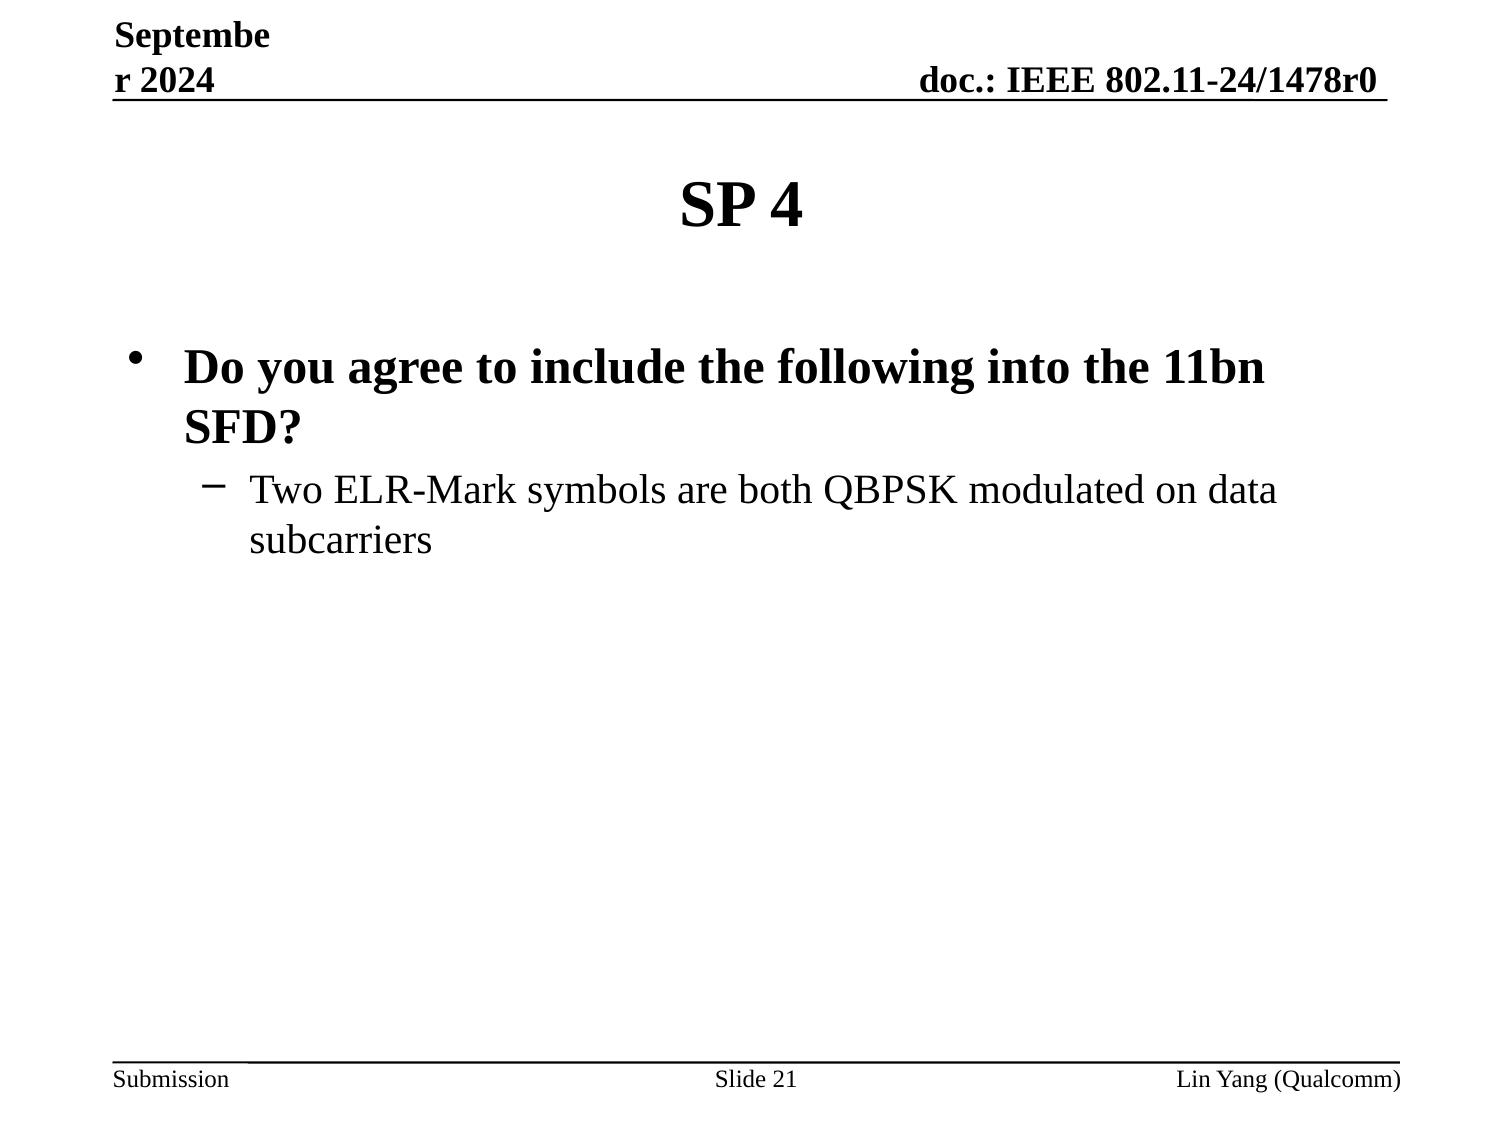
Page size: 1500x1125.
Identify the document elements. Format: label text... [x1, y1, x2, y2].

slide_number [114, 54, 286, 101]
footer Lin Yang (Qualcomm) [1062, 1061, 1402, 1093]
slide_number Slide 21 [712, 1061, 800, 1093]
title SP 4 [112, 112, 1388, 288]
list Do you agree to include the following into the 11bn SFD? Two ELR-Mark symbols are both QBPSK modulated on data subcarriers [112, 326, 1388, 1002]
